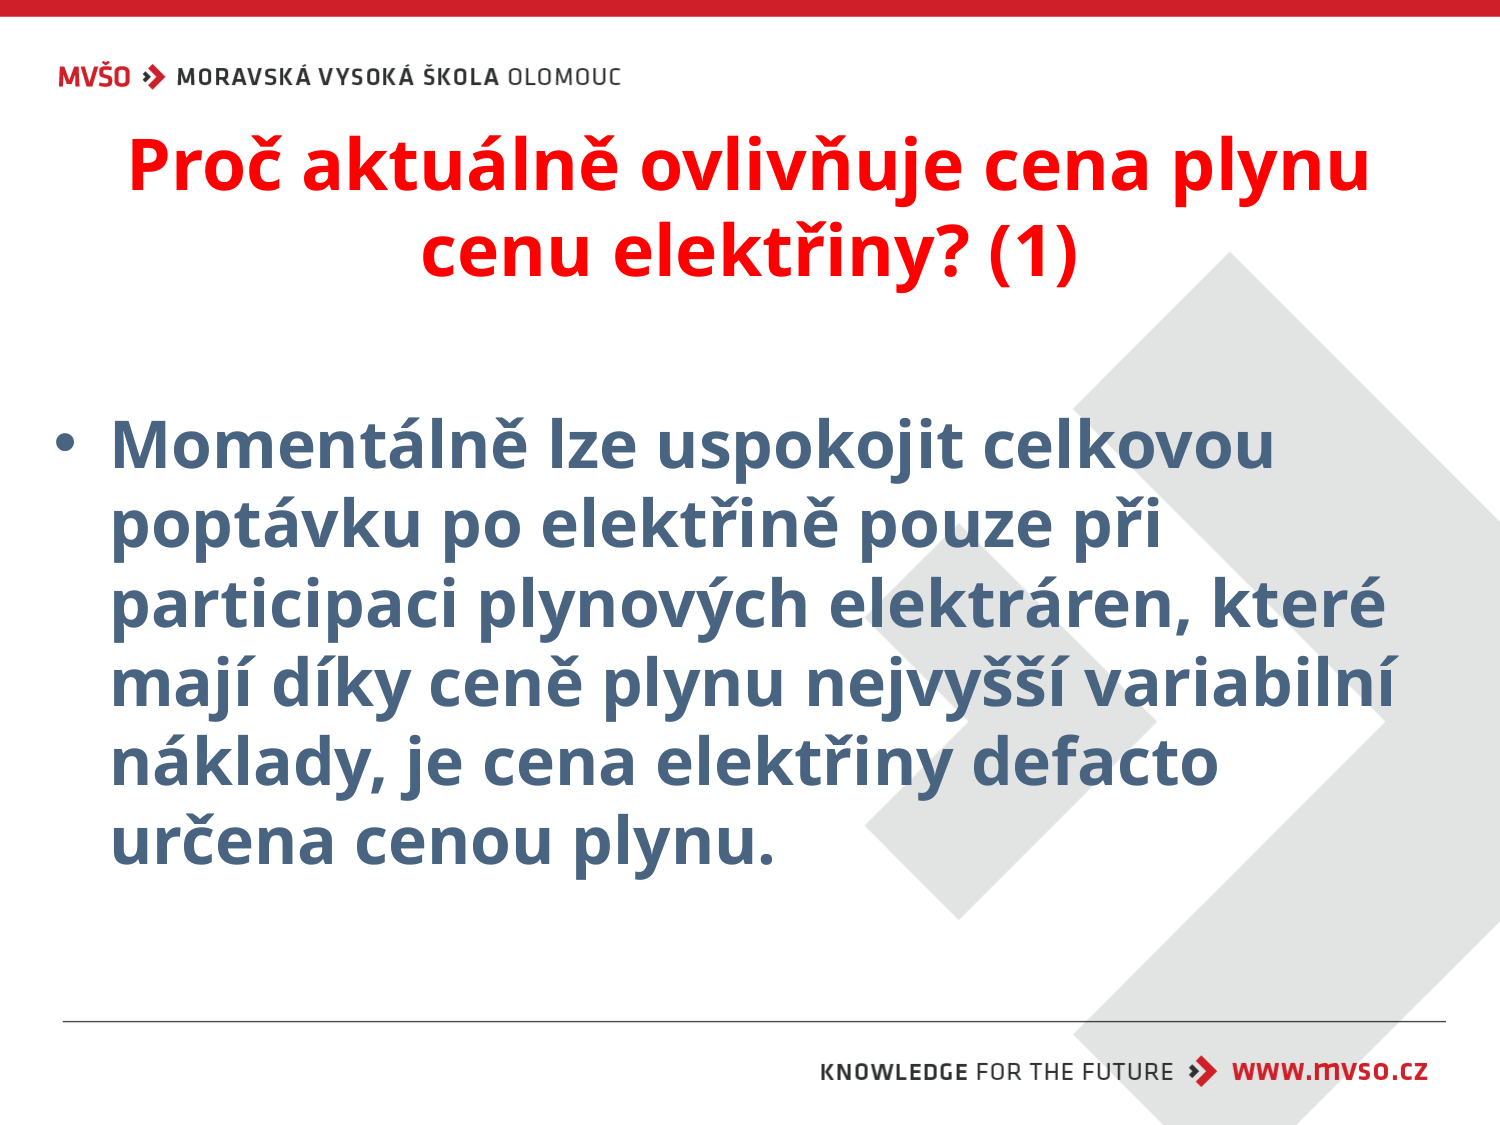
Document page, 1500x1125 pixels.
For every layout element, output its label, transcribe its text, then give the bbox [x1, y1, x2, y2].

title Proč aktuálně ovlivňuje cena plynu cenu elektřiny? (1) [75, 111, 1425, 299]
picture [0, 0, 1500, 1125]
list Momentálně lze uspokojit celkovou poptávku po elektřině pouze při participaci plynových elektráren, které mají díky ceně plynu nejvyšší variabilní náklady, je cena elektřiny defacto určena cenou plynu. [38, 395, 1475, 889]
